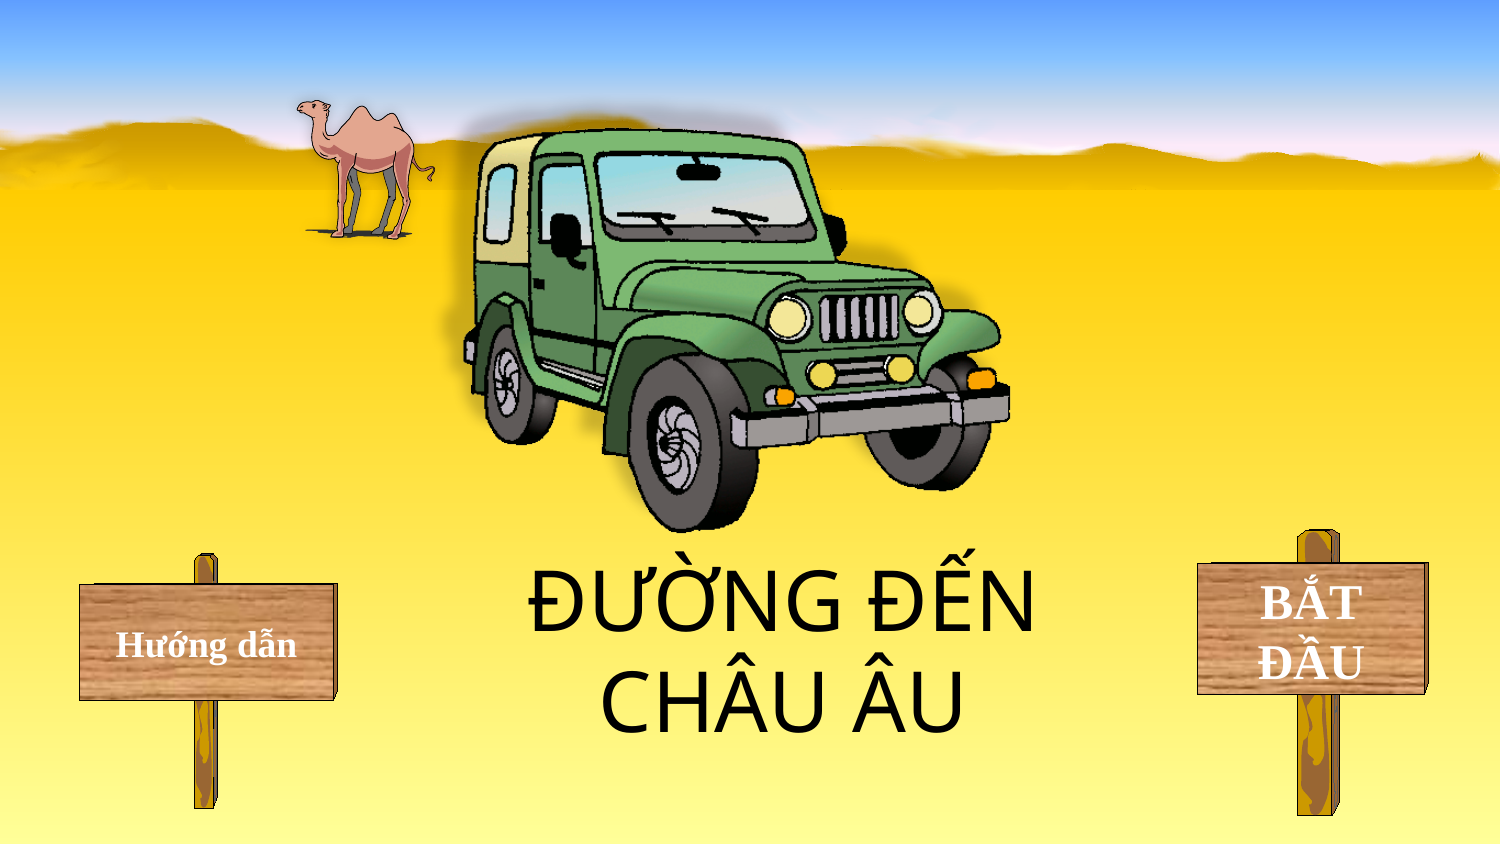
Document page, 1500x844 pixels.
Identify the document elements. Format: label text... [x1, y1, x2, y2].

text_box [78, 553, 338, 809]
text_box [0, 190, 1500, 844]
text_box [1197, 528, 1430, 817]
picture [0, 0, 1500, 541]
text_box ĐƯỜNG ĐẾN CHÂU ÂU [414, 539, 1152, 757]
